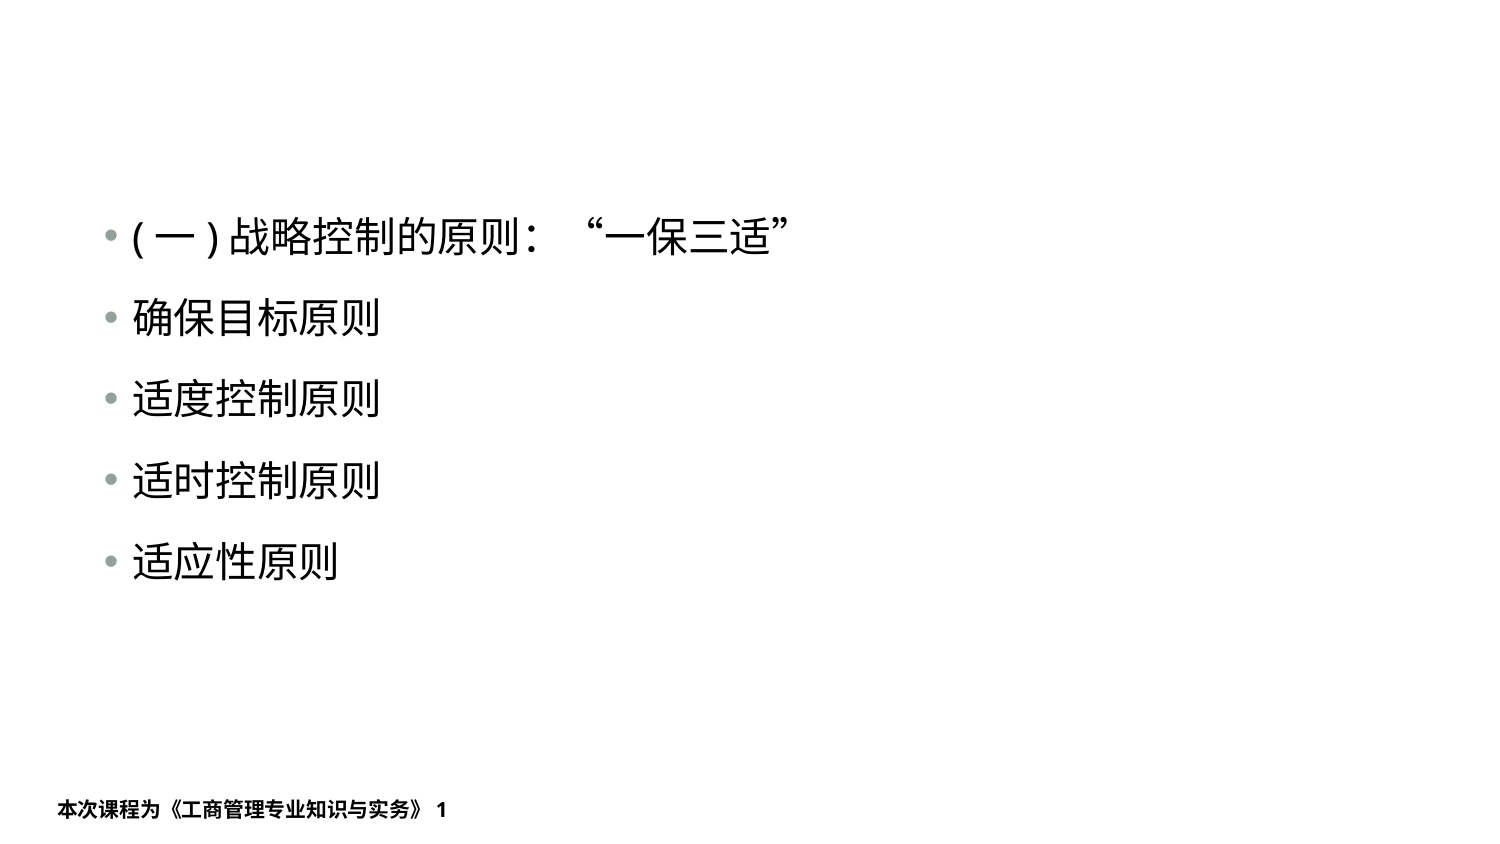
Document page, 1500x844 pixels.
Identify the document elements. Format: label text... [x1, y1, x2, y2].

list (一)战略控制的原则：“一保三适” 确保目标原则 适度控制原则 适时控制原则 适应性原则 [75, 178, 1425, 717]
